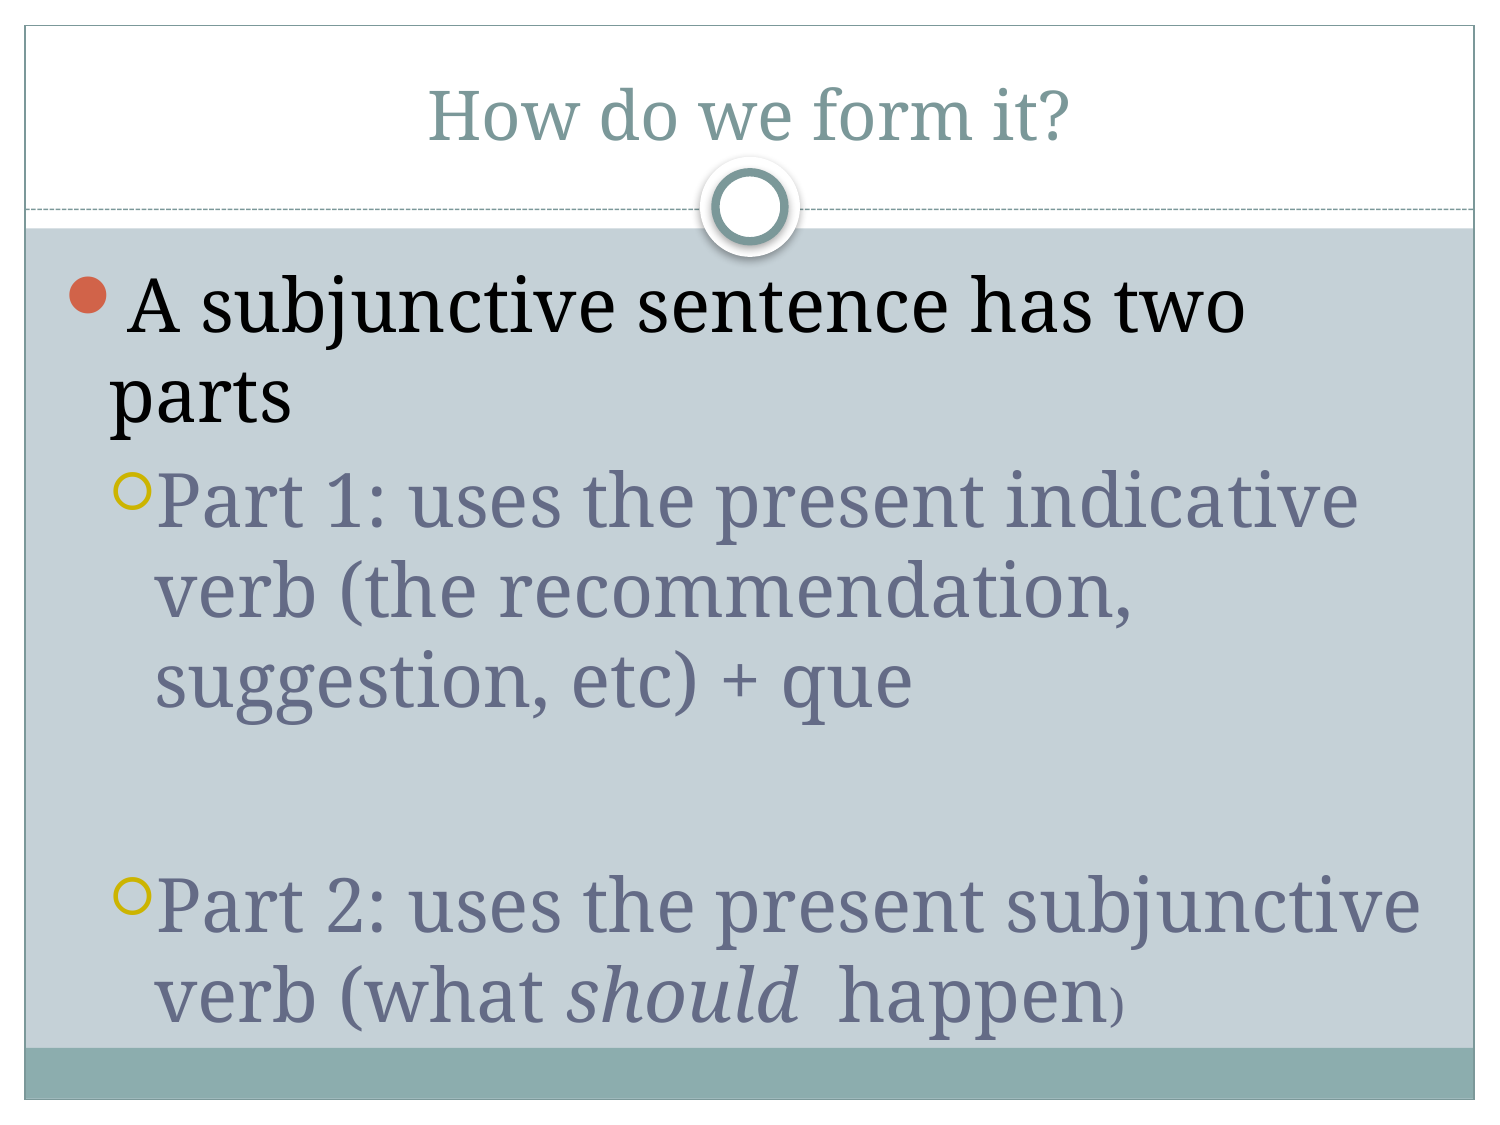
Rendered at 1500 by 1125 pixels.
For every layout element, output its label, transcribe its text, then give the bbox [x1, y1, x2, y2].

title How do we form it? [49, 37, 1450, 162]
list A subjunctive sentence has two parts Part 1: uses the present indicative verb (the recommendation, suggestion, etc) + que Part 2: uses the present subjunctive verb (what should happen) [49, 250, 1445, 1001]
